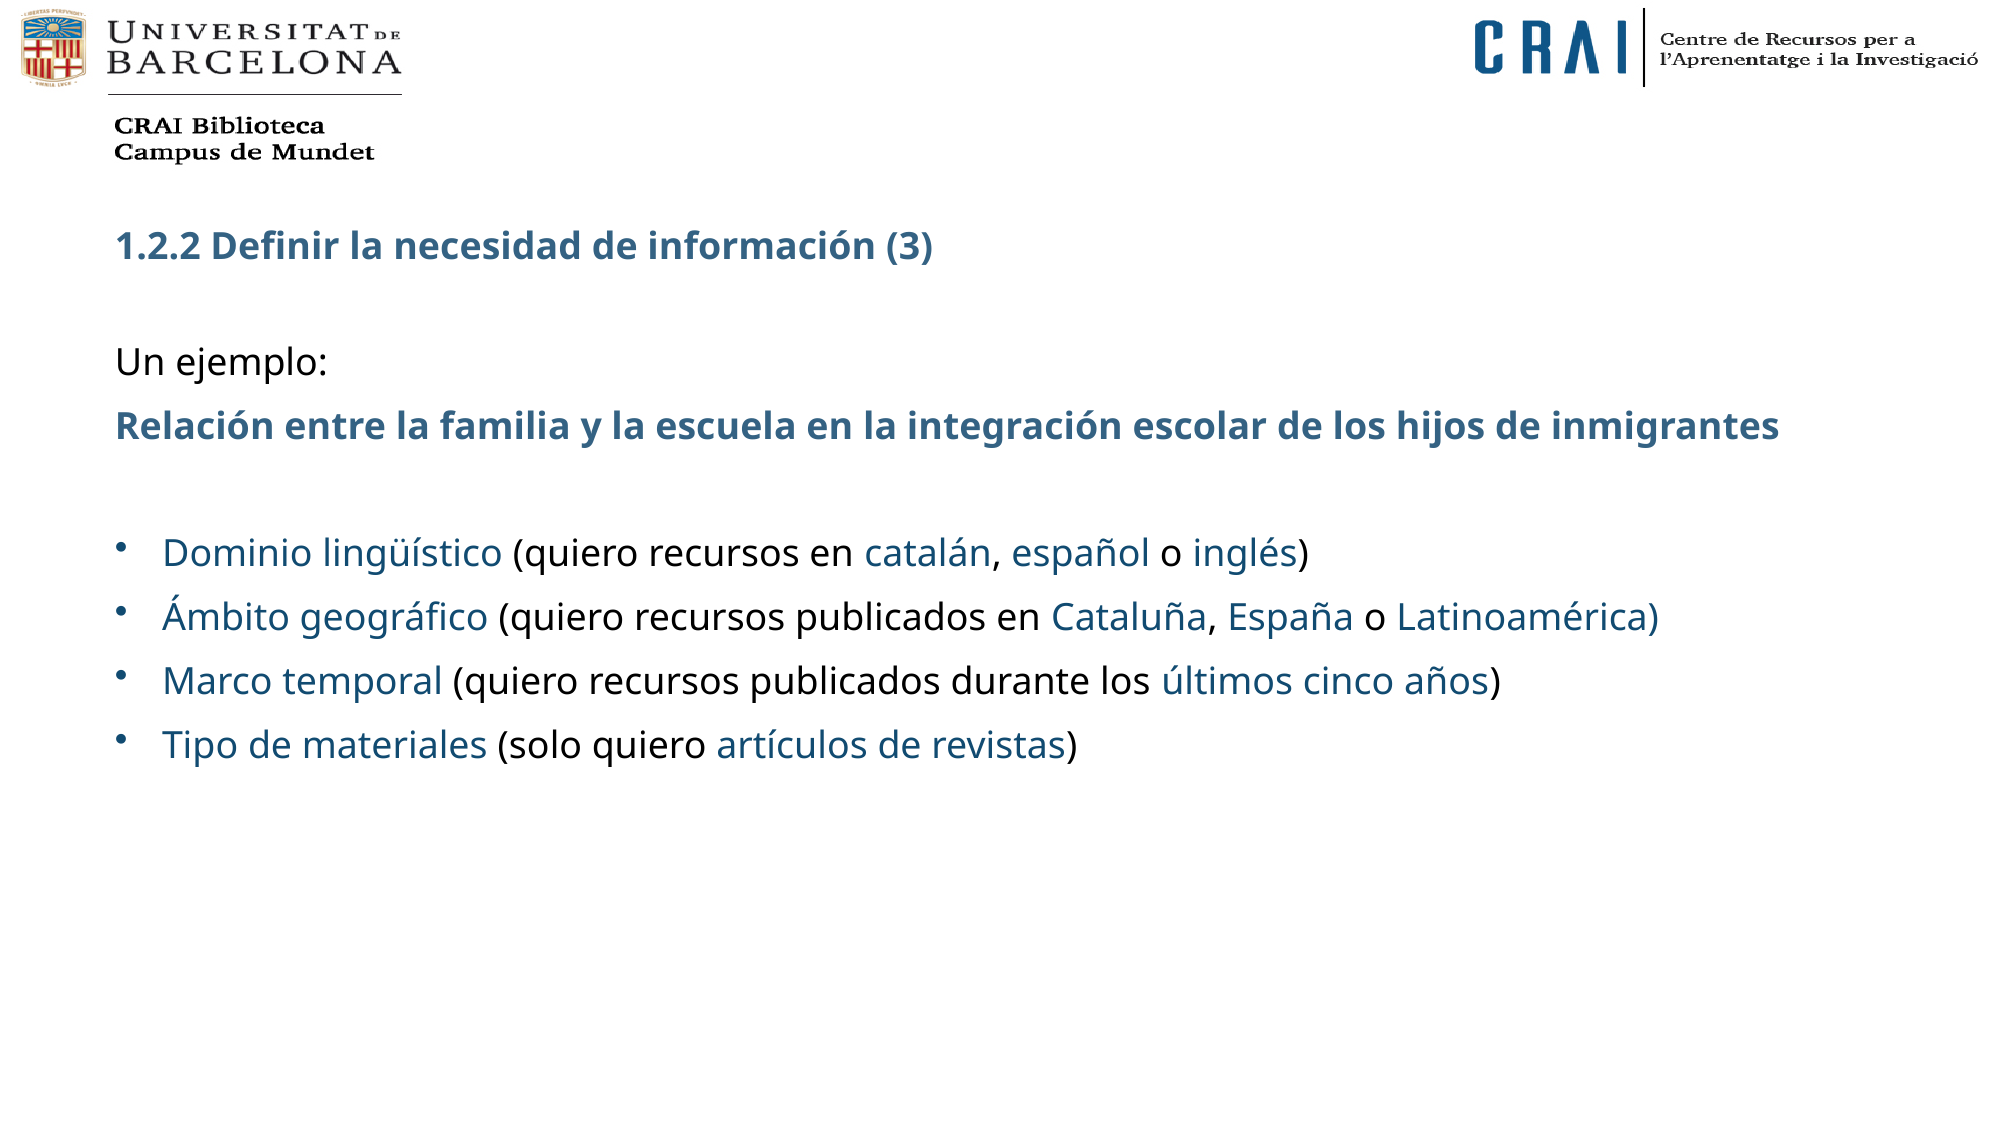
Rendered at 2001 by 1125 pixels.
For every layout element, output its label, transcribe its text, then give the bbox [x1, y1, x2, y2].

picture [0, 1, 2000, 209]
text_box 1.2.2 Definir la necesidad de información (3) [100, 214, 1389, 275]
text_box Un ejemplo: Relación entre la familia y la escuela en la integración escolar de los hijos de inmigrantes Dominio lingüístico (quiero recursos en catalán, español o inglés) Ámbito geográfico (quiero recursos publicados en Cataluña, España o Latinoamérica) Marco temporal (quiero recursos publicados durante los últimos cinco años) Tipo de materiales (solo quiero artículos de revistas) [100, 330, 1912, 837]
